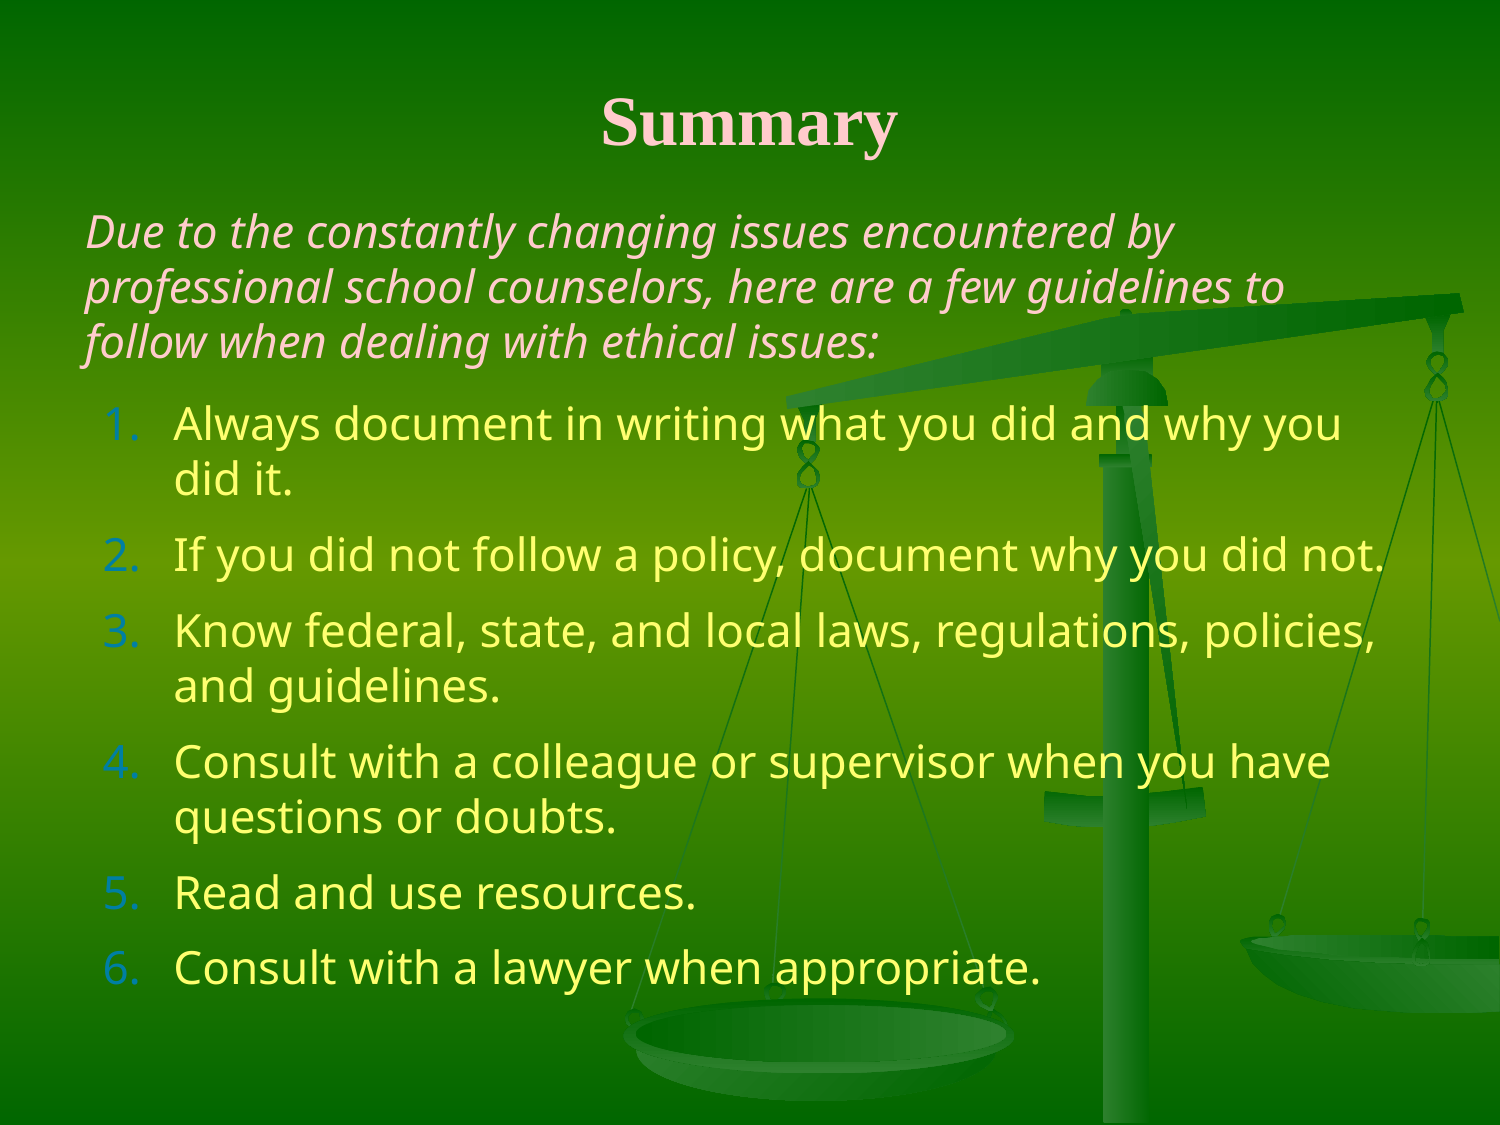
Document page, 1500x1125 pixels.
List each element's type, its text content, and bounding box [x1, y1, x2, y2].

list Due to the constantly changing issues encountered by professional school counselors, here are a few guidelines to follow when dealing with ethical issues: [69, 187, 1421, 368]
list Always document in writing what you did and why you did it. If you did not follow a policy, document why you did not. Know federal, state, and local laws, regulations, policies, and guidelines. Consult with a colleague or supervisor when you have questions or doubts. Read and use resources. Consult with a lawyer when appropriate. [87, 379, 1438, 953]
title Summary [74, 35, 1426, 176]
